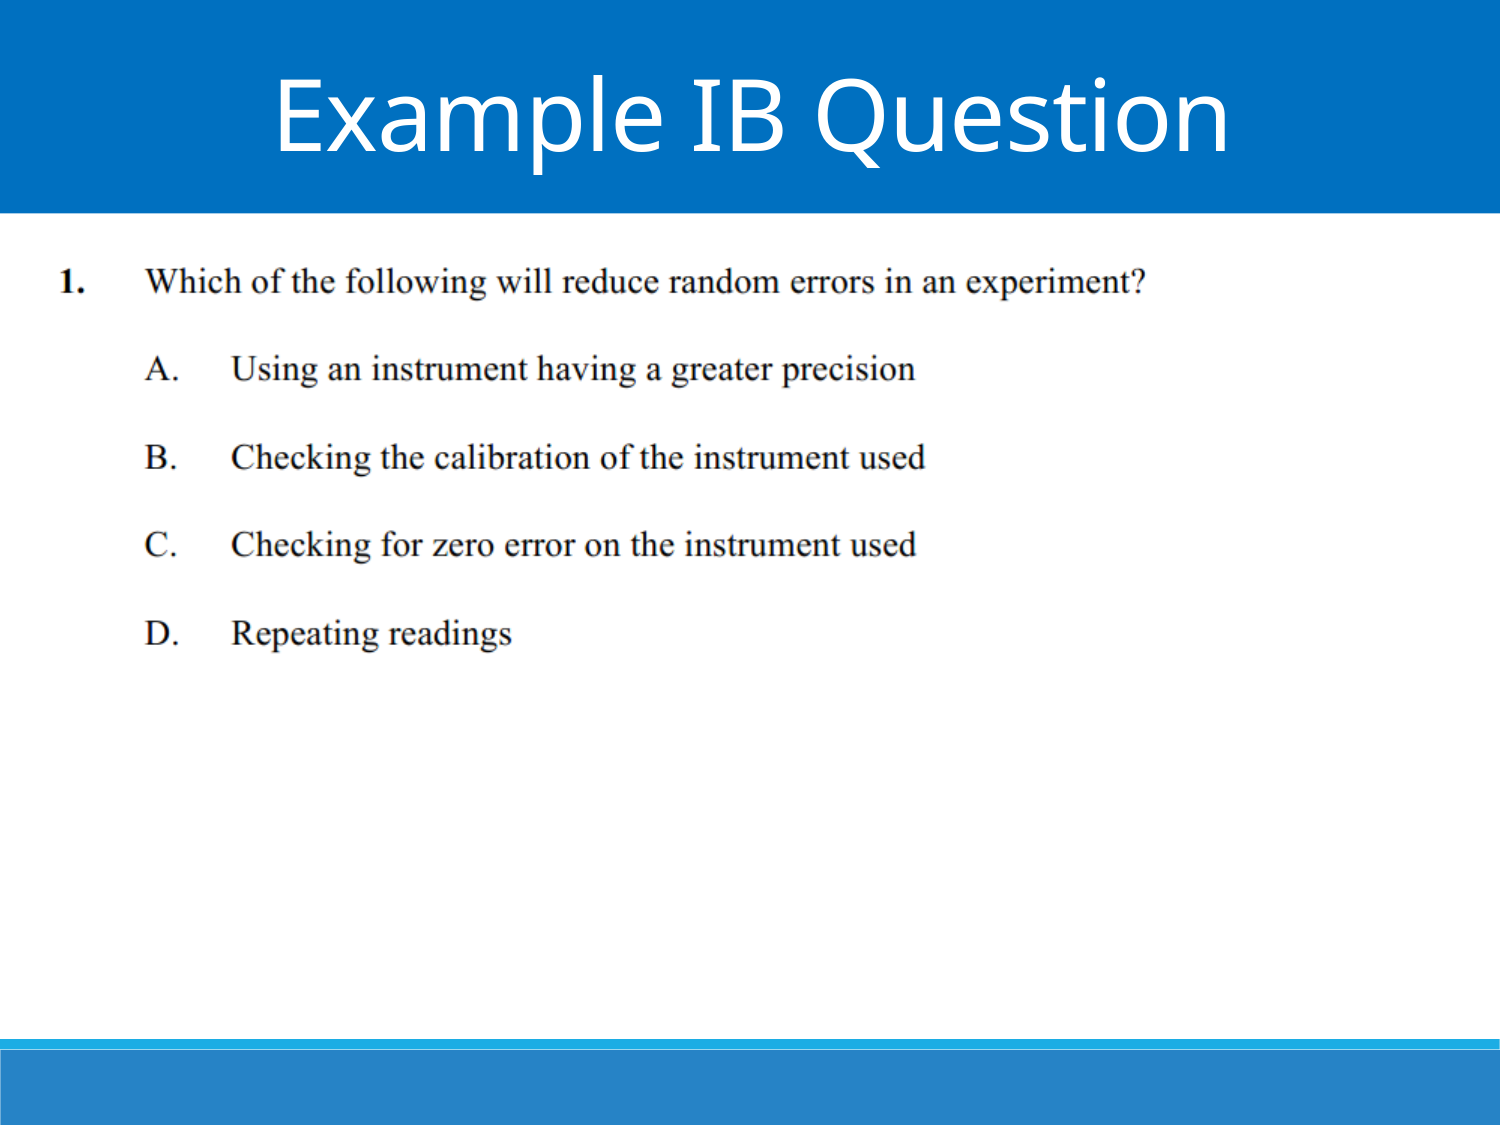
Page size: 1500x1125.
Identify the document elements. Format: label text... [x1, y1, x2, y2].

picture [46, 250, 1173, 675]
text_box Example IB Question [4, 62, 1500, 189]
text_box [0, 0, 1500, 215]
